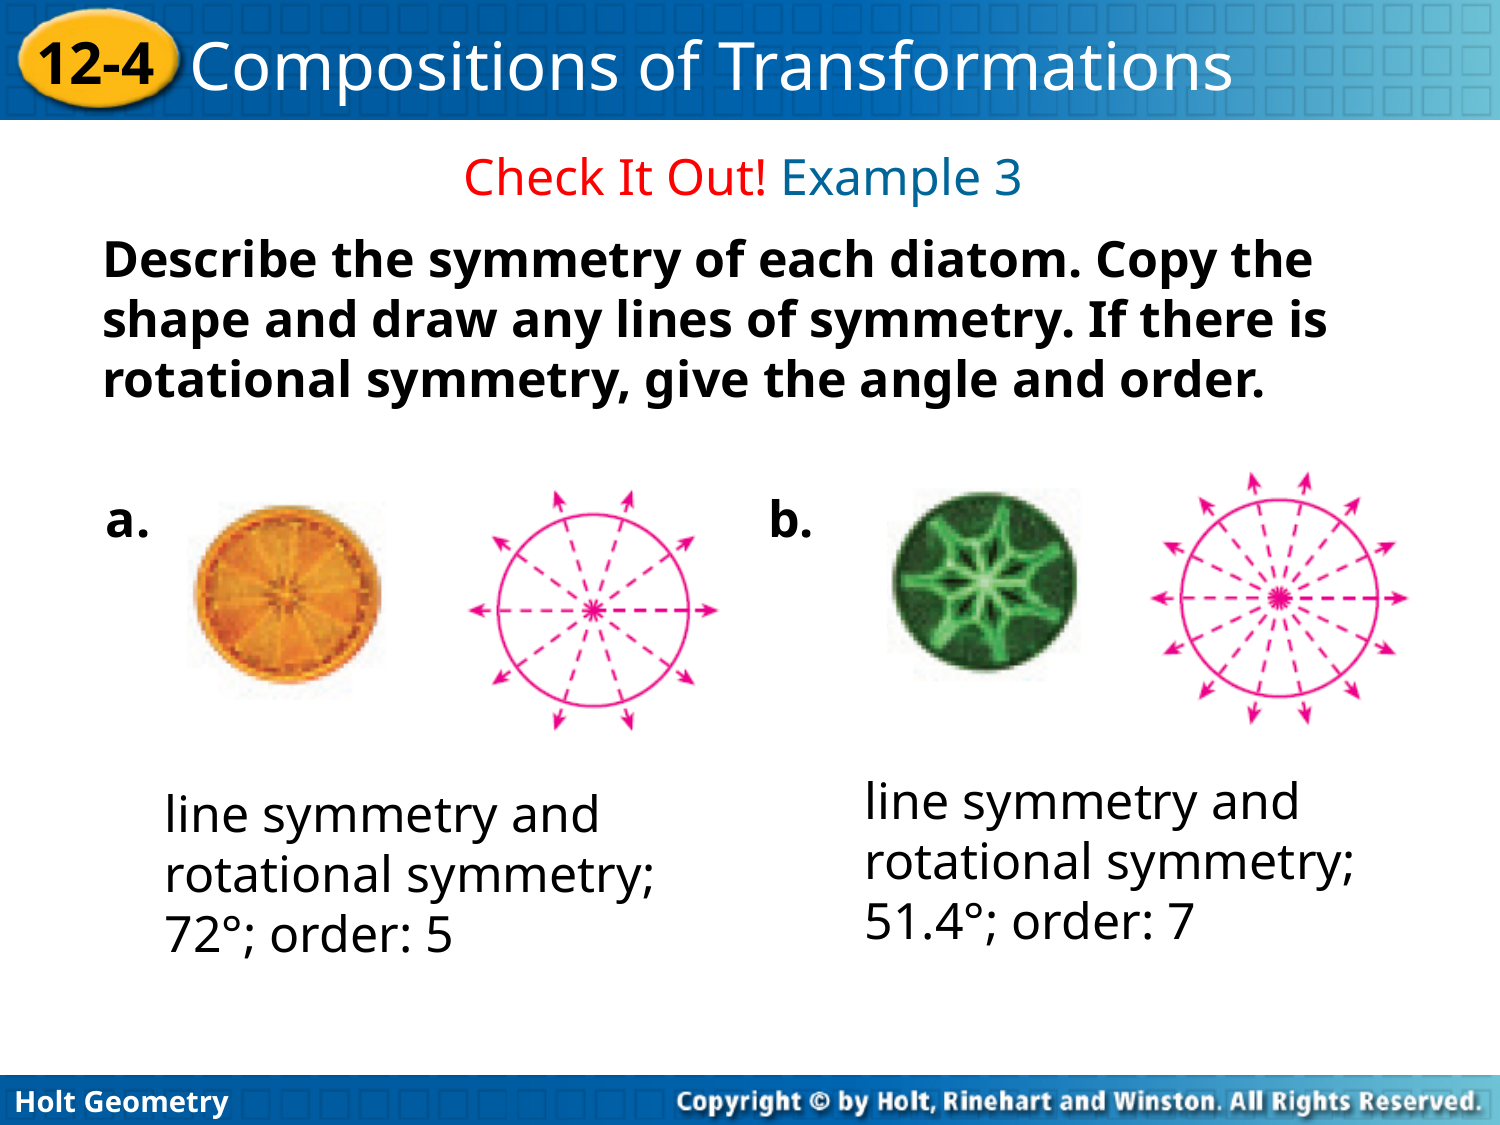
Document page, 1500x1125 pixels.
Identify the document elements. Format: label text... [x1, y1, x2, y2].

picture [449, 474, 726, 737]
text_box a. [91, 480, 166, 555]
text_box line symmetry and rotational symmetry; 51.4°; order: 7 [849, 762, 1425, 958]
text_box Describe the symmetry of each diatom. Copy the shape and draw any lines of symmetry. If there is rotational symmetry, give the angle and order. [87, 220, 1416, 415]
picture [187, 499, 391, 701]
picture [0, 0, 1500, 120]
picture [887, 487, 1085, 684]
text_box b. [753, 480, 830, 555]
picture [0, 1075, 1500, 1125]
picture [1137, 462, 1426, 739]
text_box line symmetry and rotational symmetry; 72°; order: 5 [150, 774, 725, 970]
text_box Check It Out! Example 3 [0, 137, 1500, 213]
